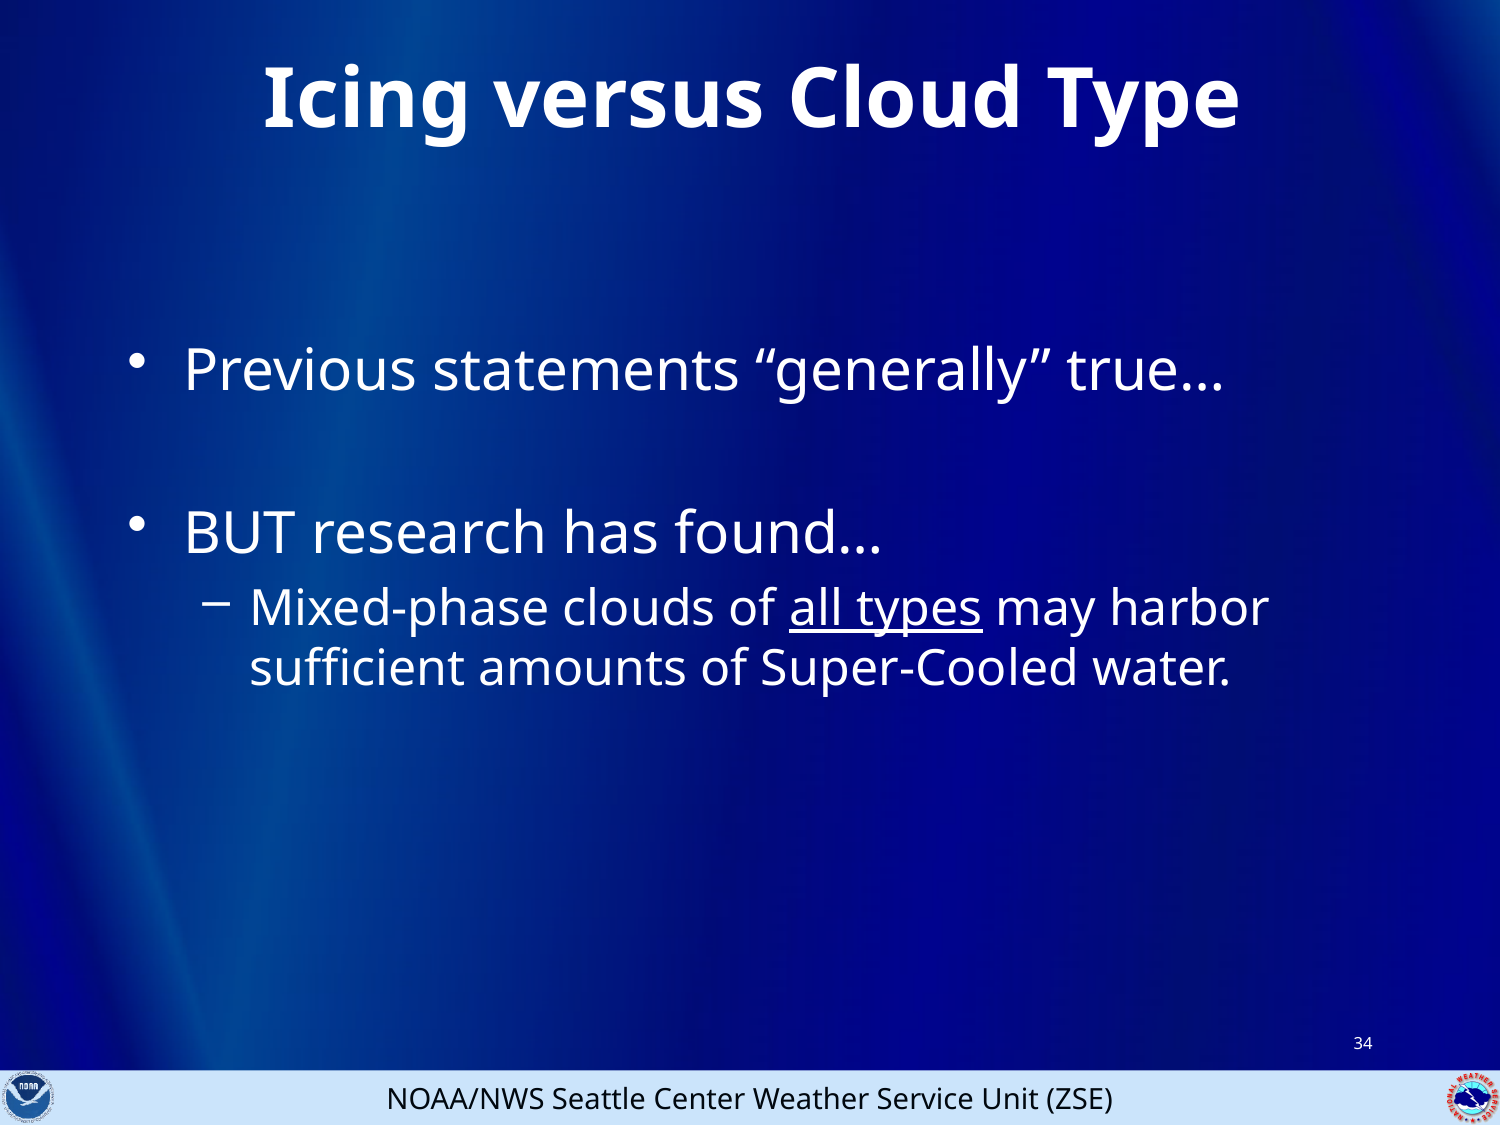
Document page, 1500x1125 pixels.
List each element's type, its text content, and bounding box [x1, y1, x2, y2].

title Icing versus Cloud Type [115, 0, 1391, 188]
slide_number 34 [1074, 1025, 1388, 1070]
list Previous statements “generally” true… BUT research has found… Mixed-phase clouds of all types may harbor sufficient amounts of Super-Cooled water. [112, 324, 1425, 1000]
picture [0, 0, 1500, 1125]
text_box NOAA/NWS Seattle Center Weather Service Unit (ZSE) [58, 1070, 1443, 1125]
